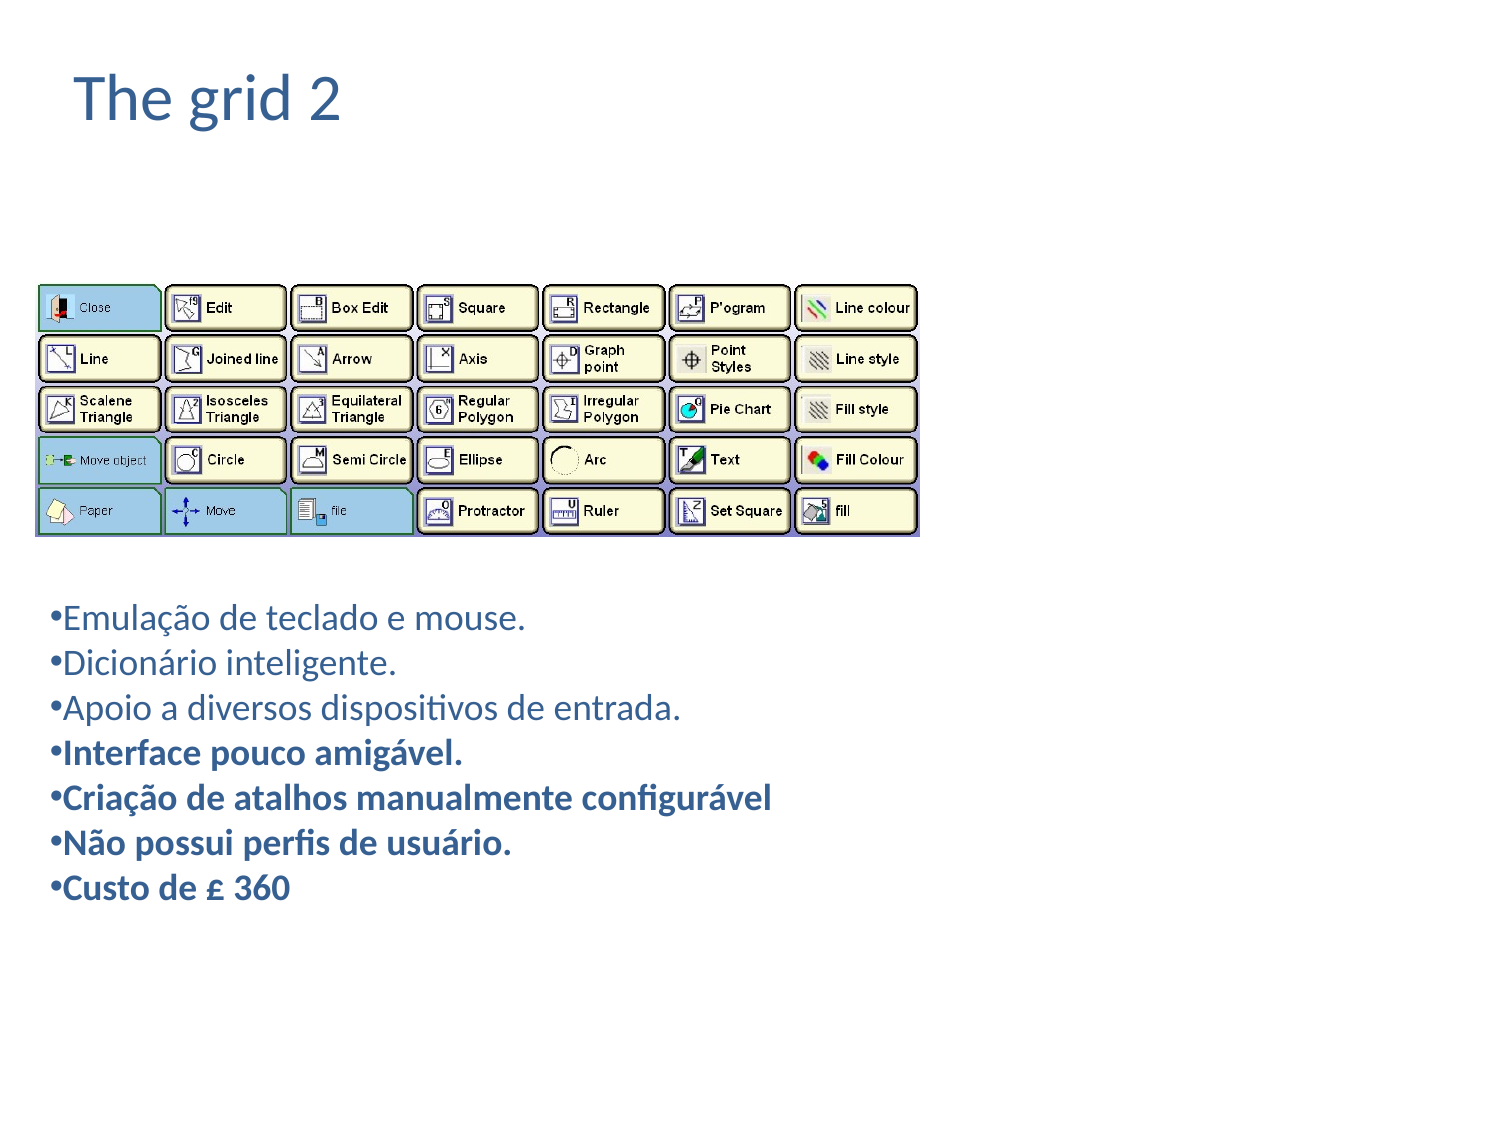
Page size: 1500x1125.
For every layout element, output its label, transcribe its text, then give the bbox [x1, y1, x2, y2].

text_box The grid 2 [58, 46, 961, 142]
picture [34, 280, 920, 538]
text_box Emulação de teclado e mouse. Dicionário inteligente. Apoio a diversos dispositivos de entrada. Interface pouco amigável. Criação de atalhos manualmente configurável Não possui perfis de usuário. Custo de £ 360 [35, 585, 1090, 961]
